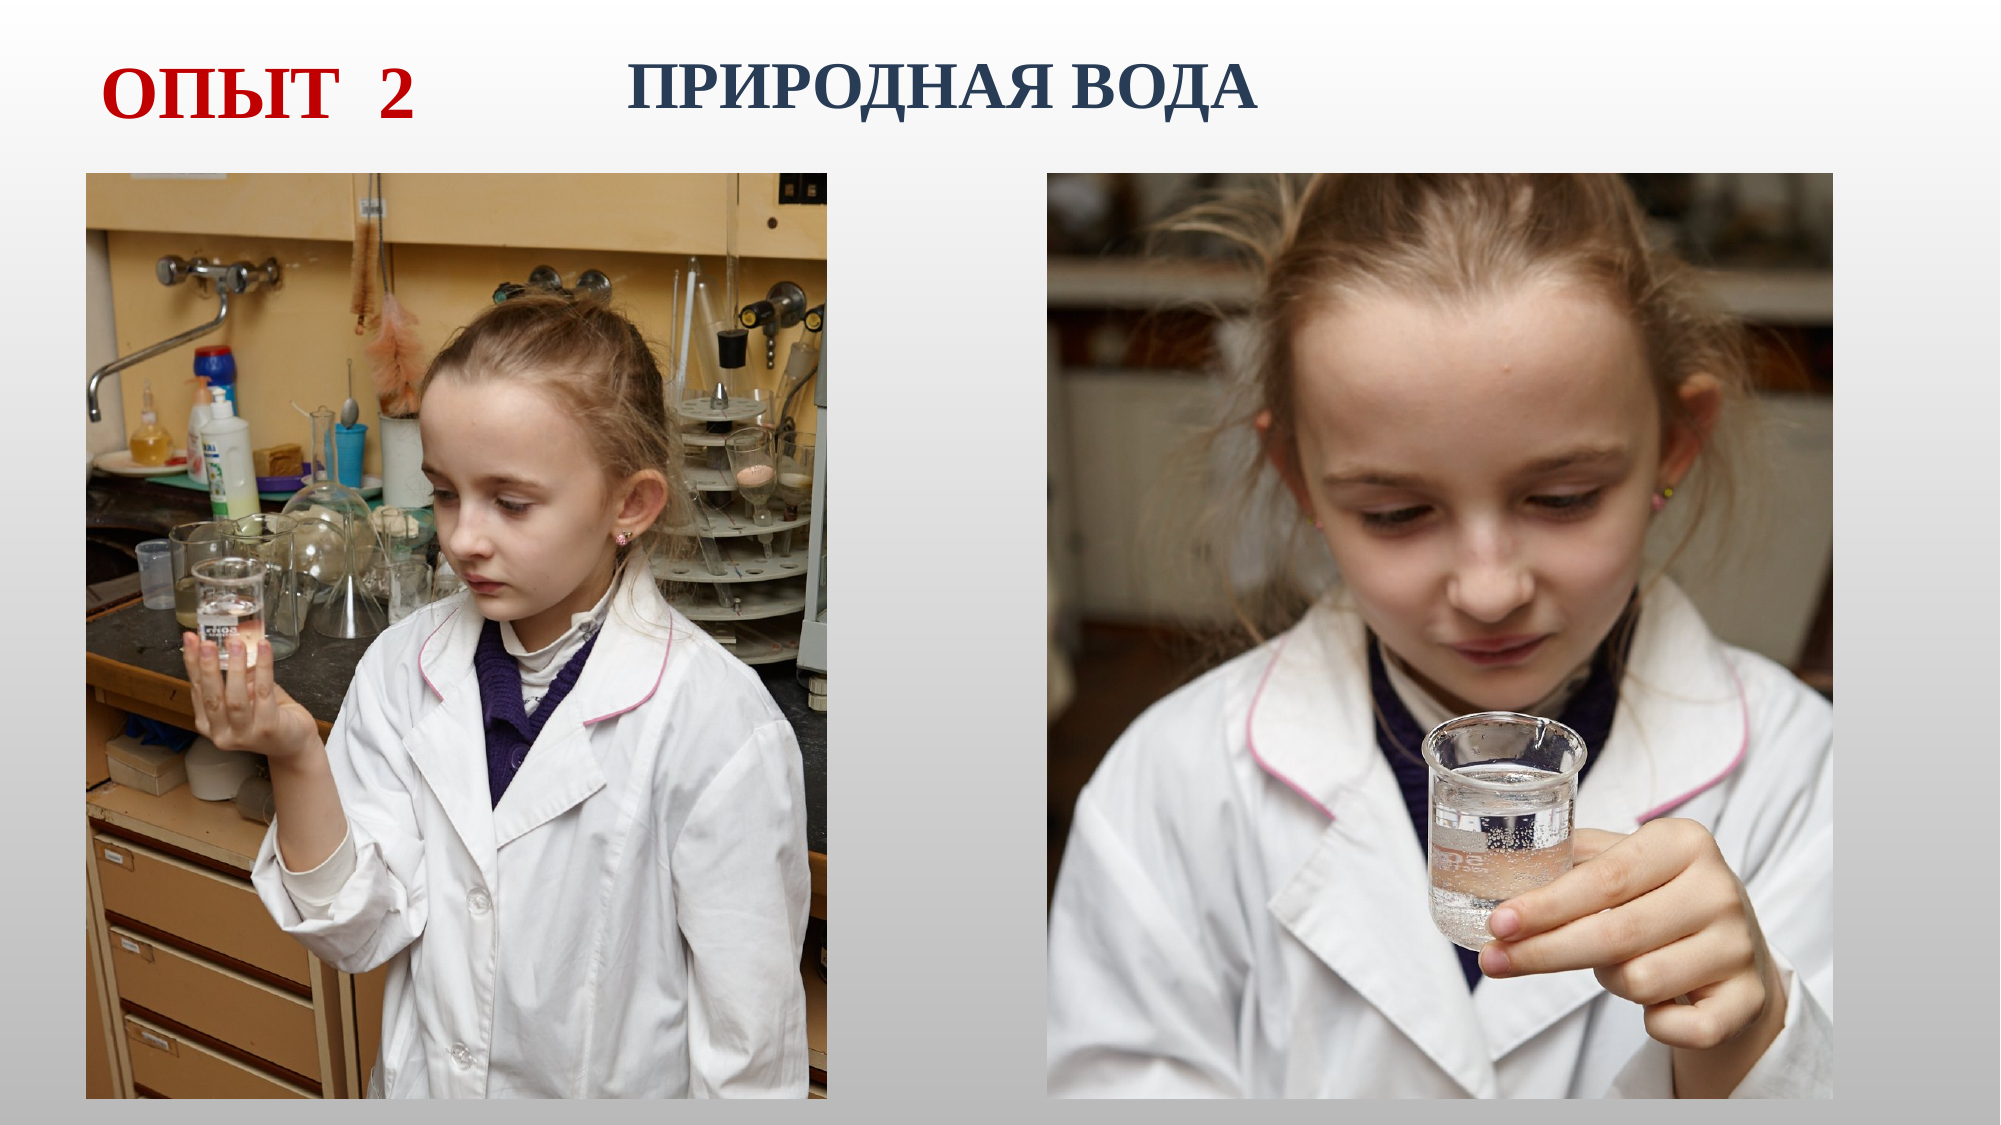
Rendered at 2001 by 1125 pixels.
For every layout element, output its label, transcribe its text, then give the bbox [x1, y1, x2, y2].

picture [1047, 172, 1833, 1099]
title Природная вода [572, 36, 1314, 131]
picture [85, 172, 827, 1099]
text_box ОПЫТ 2 [86, 36, 475, 142]
